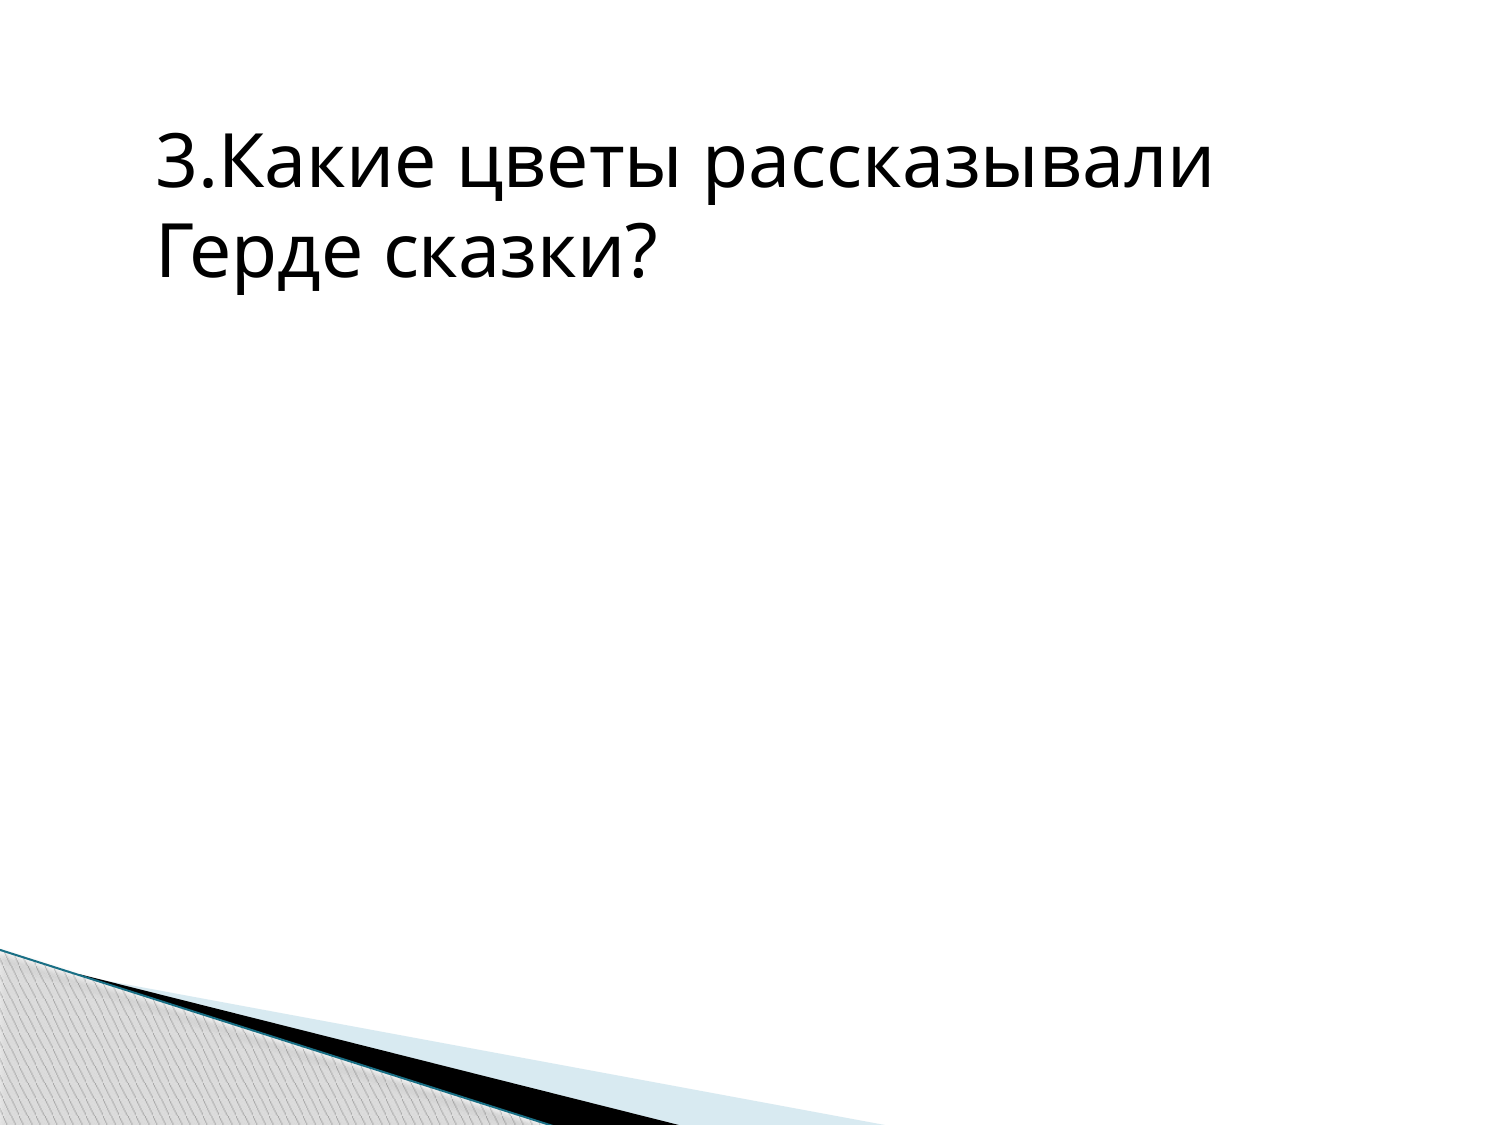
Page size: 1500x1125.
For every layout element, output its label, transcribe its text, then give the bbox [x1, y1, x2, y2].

text_box 3.Какие цветы рассказывали Герде сказки? [140, 105, 1278, 391]
